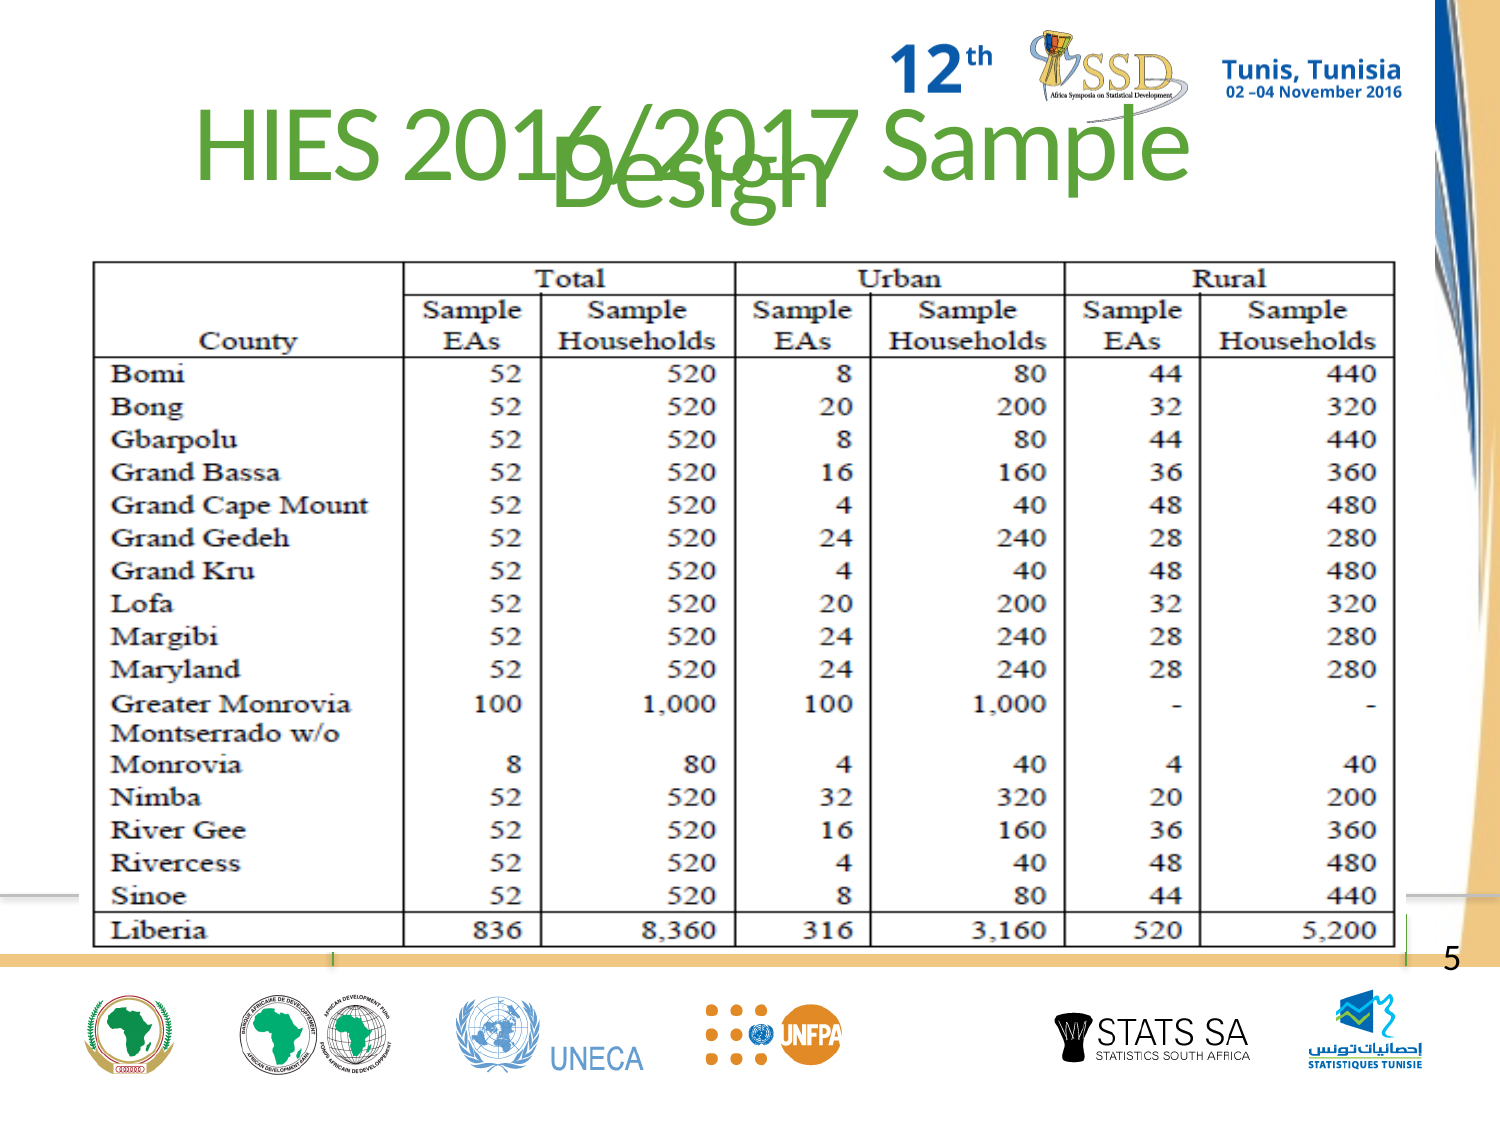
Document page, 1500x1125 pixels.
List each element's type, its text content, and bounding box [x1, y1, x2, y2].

picture [887, 30, 1402, 123]
picture [0, 954, 332, 967]
picture [1407, 897, 1500, 967]
picture [40, 977, 1490, 1092]
picture [333, 954, 1405, 967]
slide_number 5 [1412, 925, 1499, 961]
picture [1435, 0, 1500, 894]
picture [78, 253, 1407, 952]
text_box HIES 2016/2017 Sample Design [144, 116, 1238, 230]
